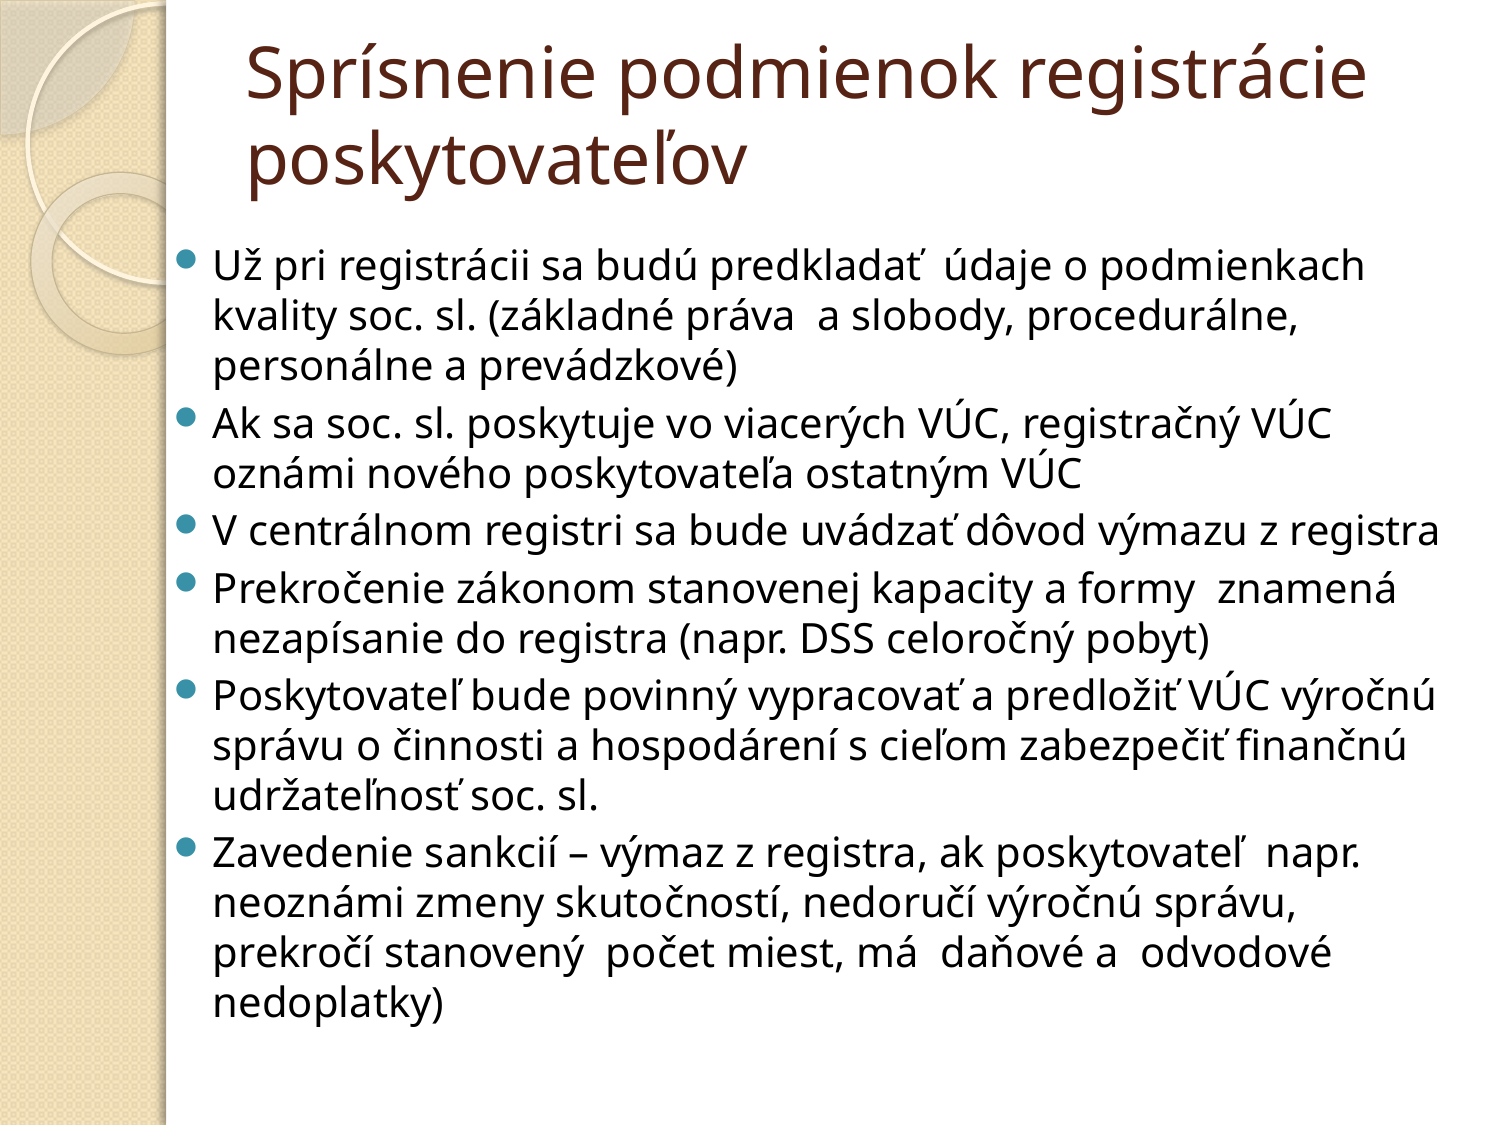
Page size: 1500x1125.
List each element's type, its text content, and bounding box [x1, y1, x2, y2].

list Už pri registrácii sa budú predkladať údaje o podmienkach kvality soc. sl. (základné práva a slobody, procedurálne, personálne a prevádzkové) Ak sa soc. sl. poskytuje vo viacerých VÚC, registračný VÚC oznámi nového poskytovateľa ostatným VÚC V centrálnom registri sa bude uvádzať dôvod výmazu z registra Prekročenie zákonom stanovenej kapacity a formy znamená nezapísanie do registra (napr. DSS celoročný pobyt) Poskytovateľ bude povinný vypracovať a predložiť VÚC výročnú správu o činnosti a hospodárení s cieľom zabezpečiť finančnú udržateľnosť soc. sl. Zavedenie sankcií – výmaz z registra, ak poskytovateľ napr. neoznámi zmeny skutočností, nedoručí výročnú správu, prekročí stanovený počet miest, má daňové a odvodové nedoplatky) [147, 231, 1466, 1083]
title Sprísnenie podmienok registrácie poskytovateľov [230, 19, 1461, 207]
